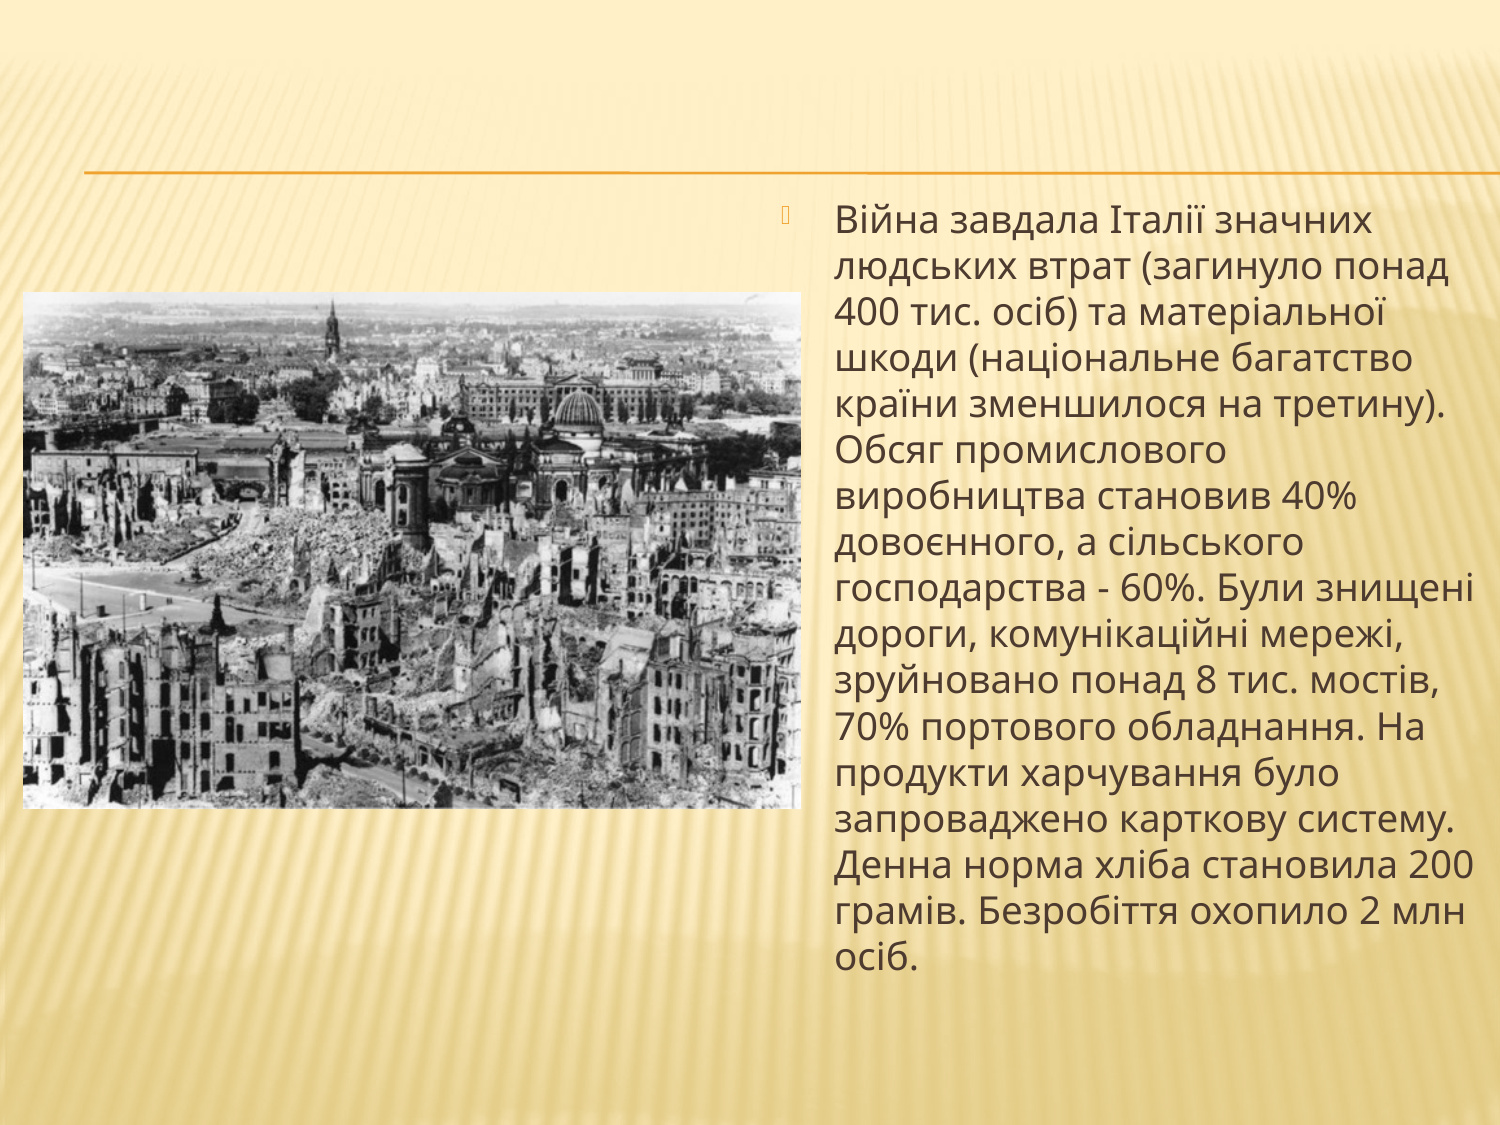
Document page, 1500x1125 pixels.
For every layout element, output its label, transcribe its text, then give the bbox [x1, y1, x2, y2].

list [23, 292, 802, 809]
list Війна завдала Італії значних людських втрат (загинуло понад 400 тис. осіб) та матеріальної шкоди (національне багатство країни зменшилося на третину). Обсяг промислового виробництва становив 40% довоєнного, а сільського господарства - 60%. Були знищені дороги, комунікаційні мережі, зруйновано понад 8 тис. мостів, 70% портового обладнання. На продукти харчування було запроваджено карткову систему. Денна норма хліба становила 200 грамів. Безробіття охопило 2 млн осіб. [766, 187, 1500, 1005]
